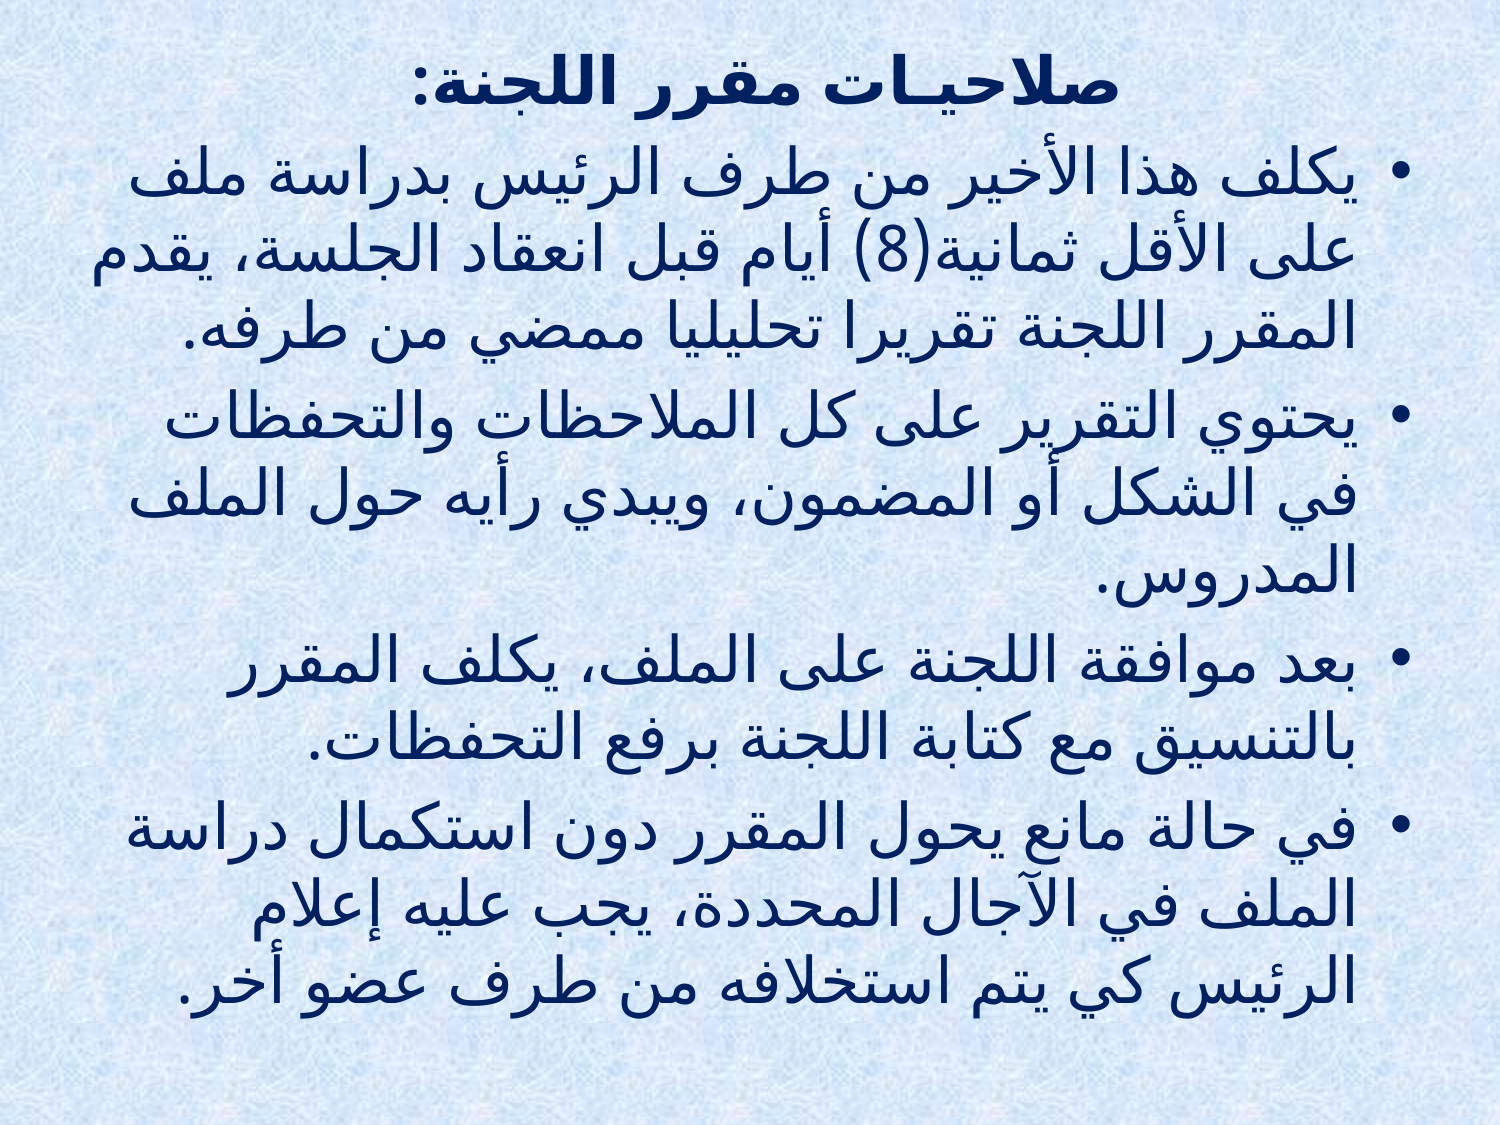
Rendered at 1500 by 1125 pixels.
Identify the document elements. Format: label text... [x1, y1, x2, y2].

picture [0, 0, 1500, 1125]
list صلاحيـات مقرر اللجنة: يكلف هذا الأخير من طرف الرئيس بدراسة ملف على الأقل ثمانية(8) أيام قبل انعقاد الجلسة، يقدم المقرر اللجنة تقريرا تحليليا ممضي من طرفه. يحتوي التقرير على كل الملاحظات والتحفظات في الشكل أو المضمون، ويبدي رأيه حول الملف المدروس. بعد موافقة اللجنة على الملف، يكلف المقرر بالتنسيق مع كتابة اللجنة برفع التحفظات. في حالة مانع يحول المقرر دون استكمال دراسة الملف في الآجال المحددة، يجب عليه إعلام الرئيس كي يتم استخلافه من طرف عضو أخر. [75, 30, 1425, 1083]
